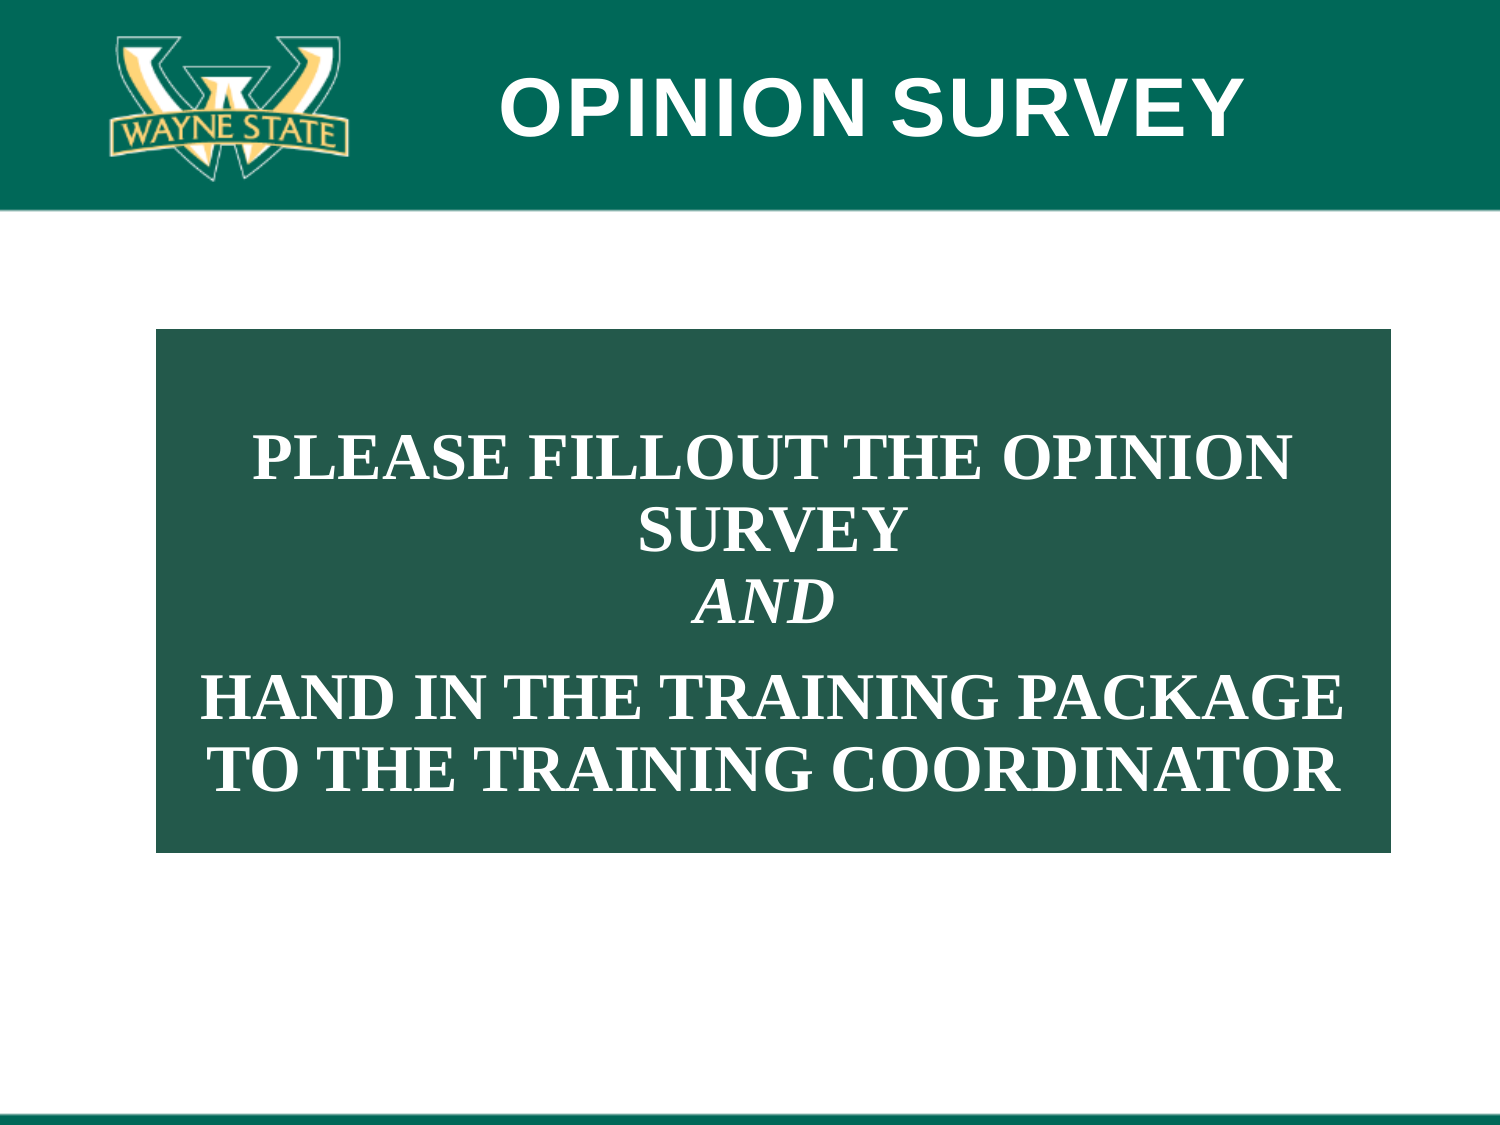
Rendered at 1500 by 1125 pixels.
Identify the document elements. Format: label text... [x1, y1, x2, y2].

title OPINION SURVEY [351, 45, 1393, 161]
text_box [153, 313, 1394, 915]
picture [0, 0, 1500, 1125]
